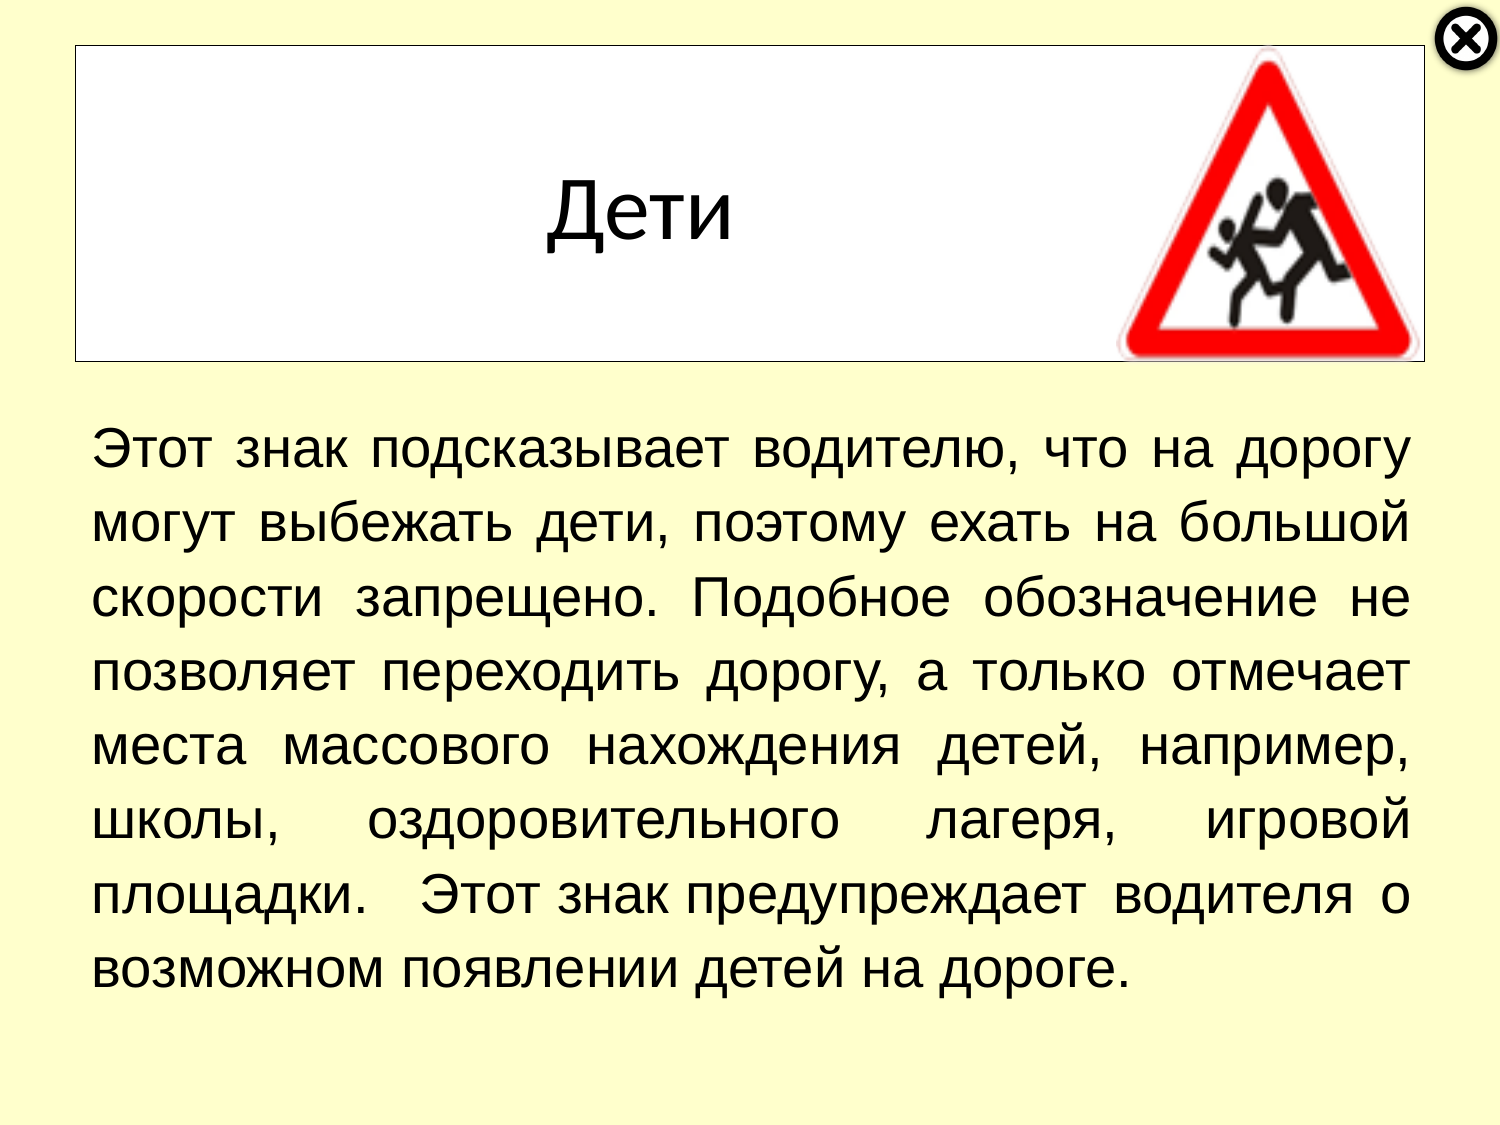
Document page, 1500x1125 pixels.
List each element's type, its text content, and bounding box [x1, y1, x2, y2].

picture [1115, 42, 1424, 369]
list Этот знак подсказывает водителю, что на дорогу могут выбежать дети, поэтому ехать на большой скорости запрещено. Подобное обозначение не позволяет переходить дорогу, а только отмечает места массового нахождения детей, например, школы, оздоровительного лагеря, игровой площадки. Этот знак предупреждает водителя о возможном появлении детей на дороге. [76, 397, 1427, 1069]
title Дети [75, 45, 1111, 362]
picture [1427, 0, 1500, 79]
